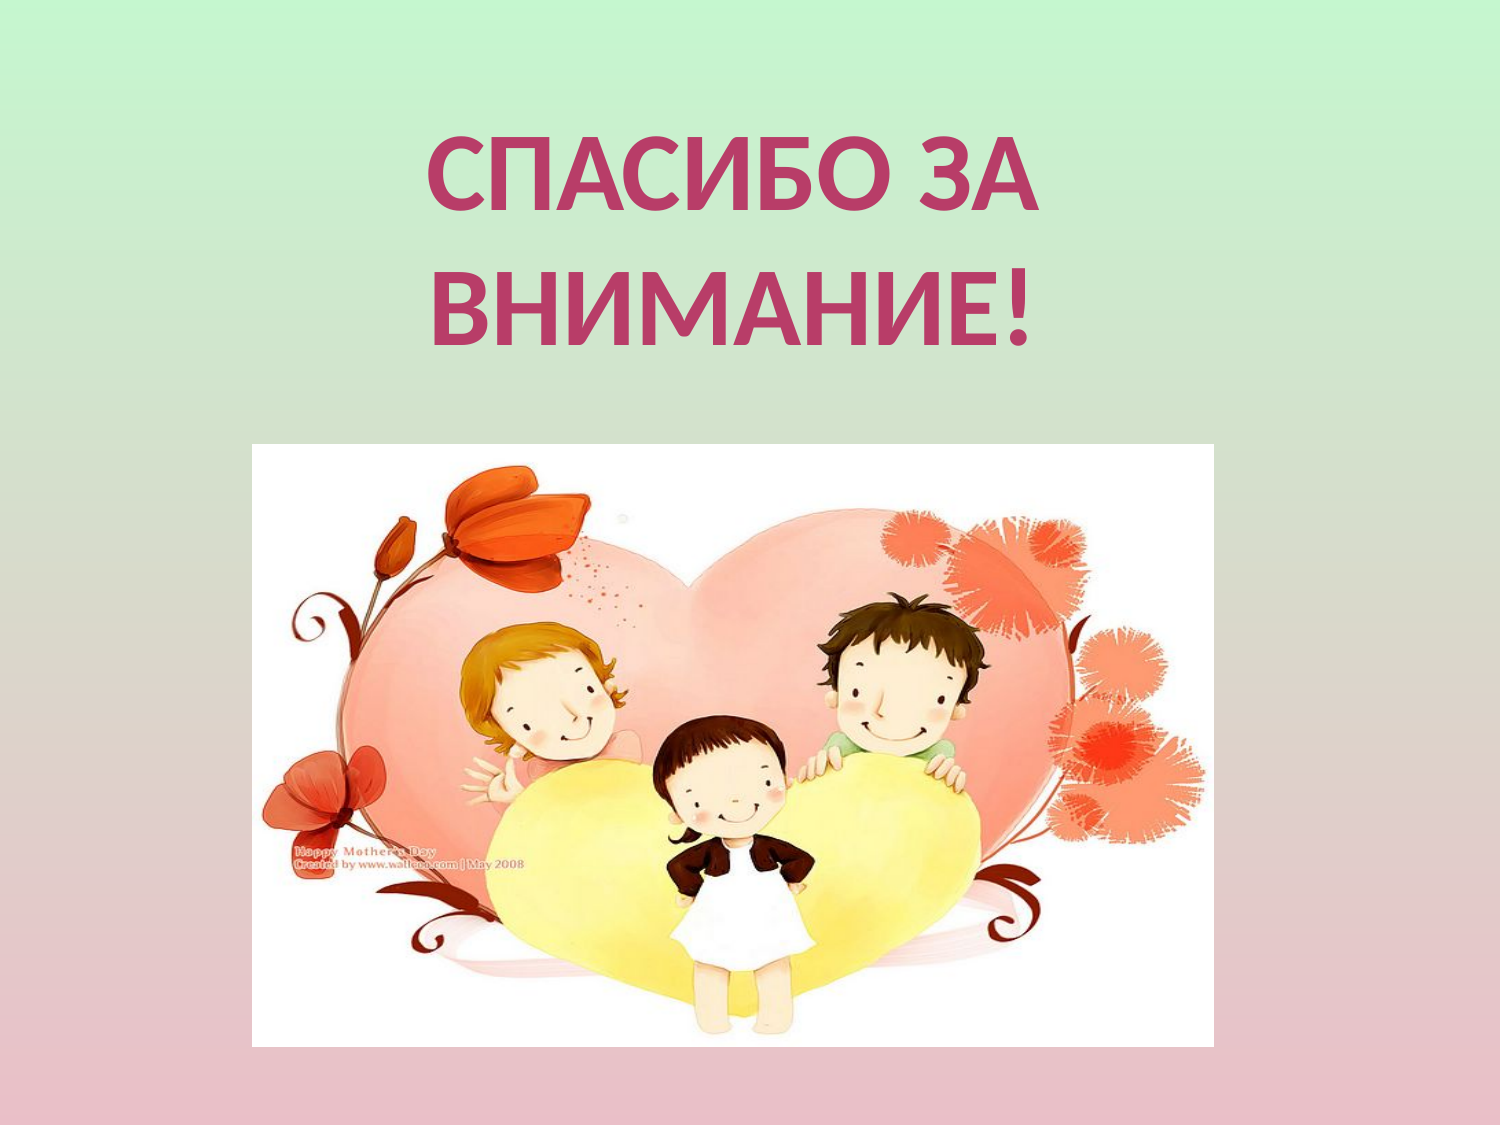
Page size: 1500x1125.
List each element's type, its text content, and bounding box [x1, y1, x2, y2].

text_box Спасибо за внимание! [105, 89, 1361, 375]
picture [252, 444, 1214, 1047]
